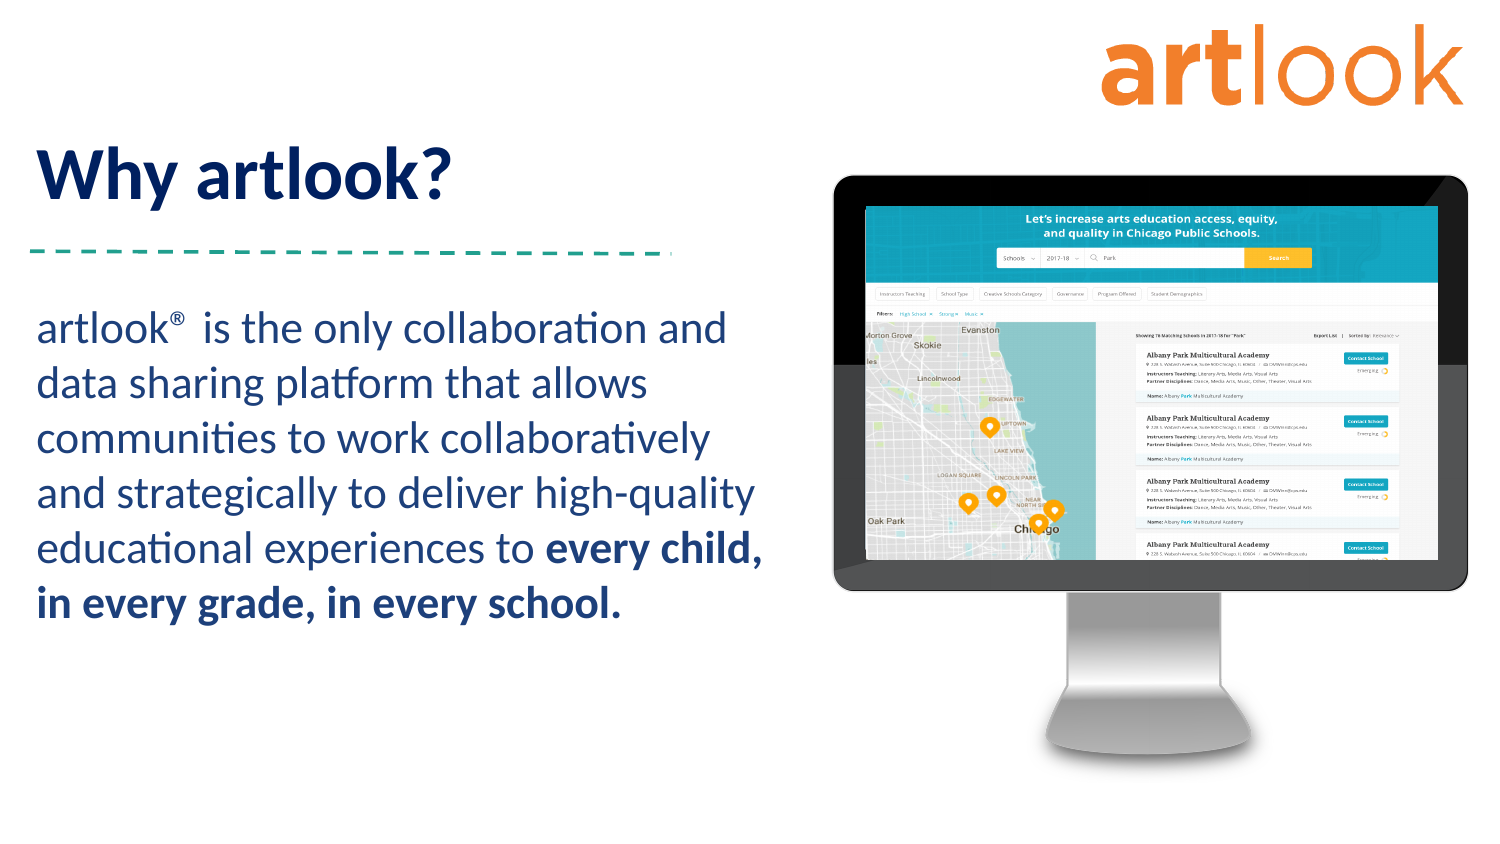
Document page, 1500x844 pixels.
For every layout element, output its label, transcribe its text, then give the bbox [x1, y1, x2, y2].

text_box Why artlook? [21, 117, 476, 223]
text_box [29, 250, 672, 255]
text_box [831, 174, 1469, 784]
text_box artlook® is the only collaboration and data sharing platform that allows communities to work collaboratively and strategically to deliver high-quality educational experiences to every child, in every grade, in every school. [21, 290, 802, 635]
picture [1093, 6, 1469, 118]
